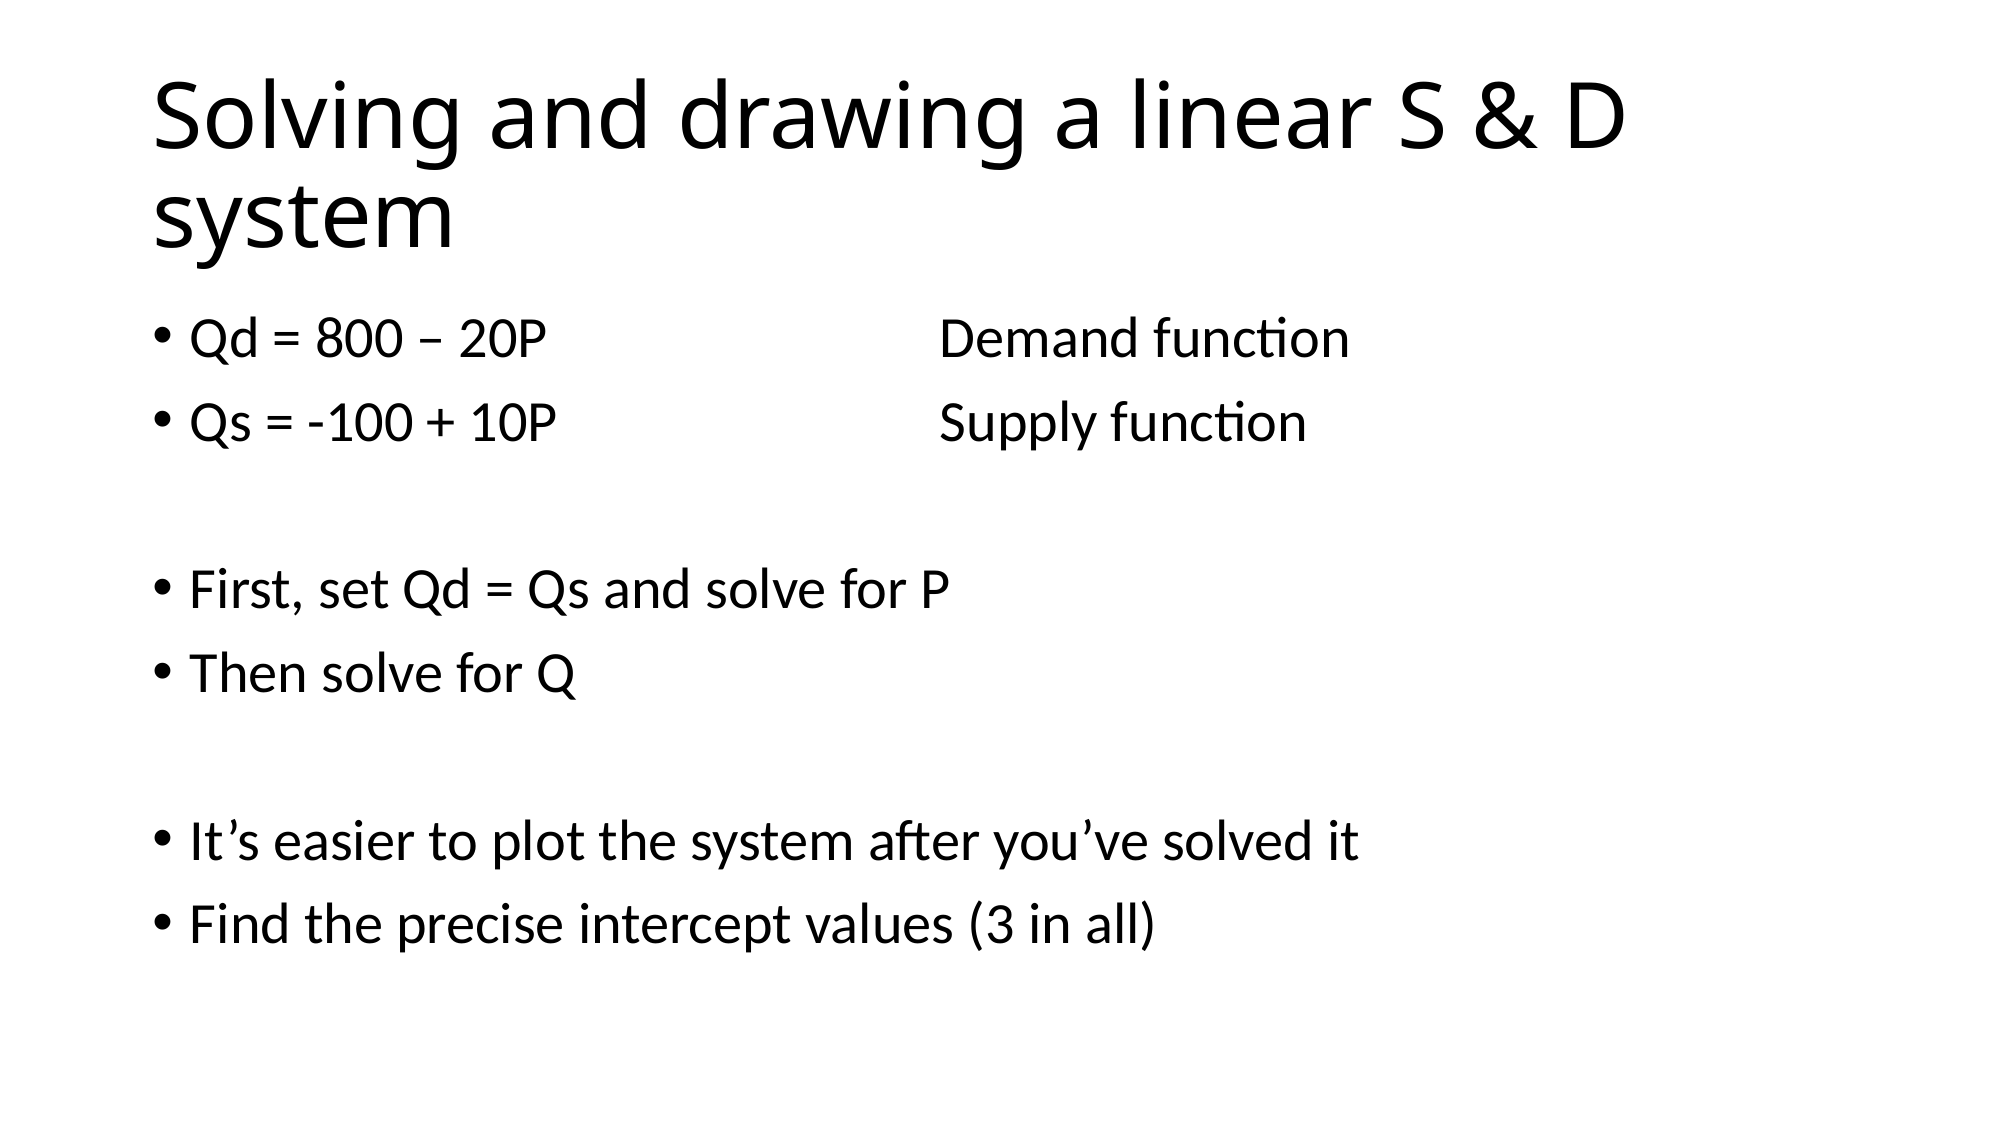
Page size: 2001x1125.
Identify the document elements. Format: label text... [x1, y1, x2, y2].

title Solving and drawing a linear S & D system [137, 59, 1863, 278]
list Qd = 800 – 20P Demand function Qs = -100 + 10P Supply function First, set Qd = Qs and solve for P Then solve for Q It’s easier to plot the system after you’ve solved it Find the precise intercept values (3 in all) [137, 299, 1863, 1014]
